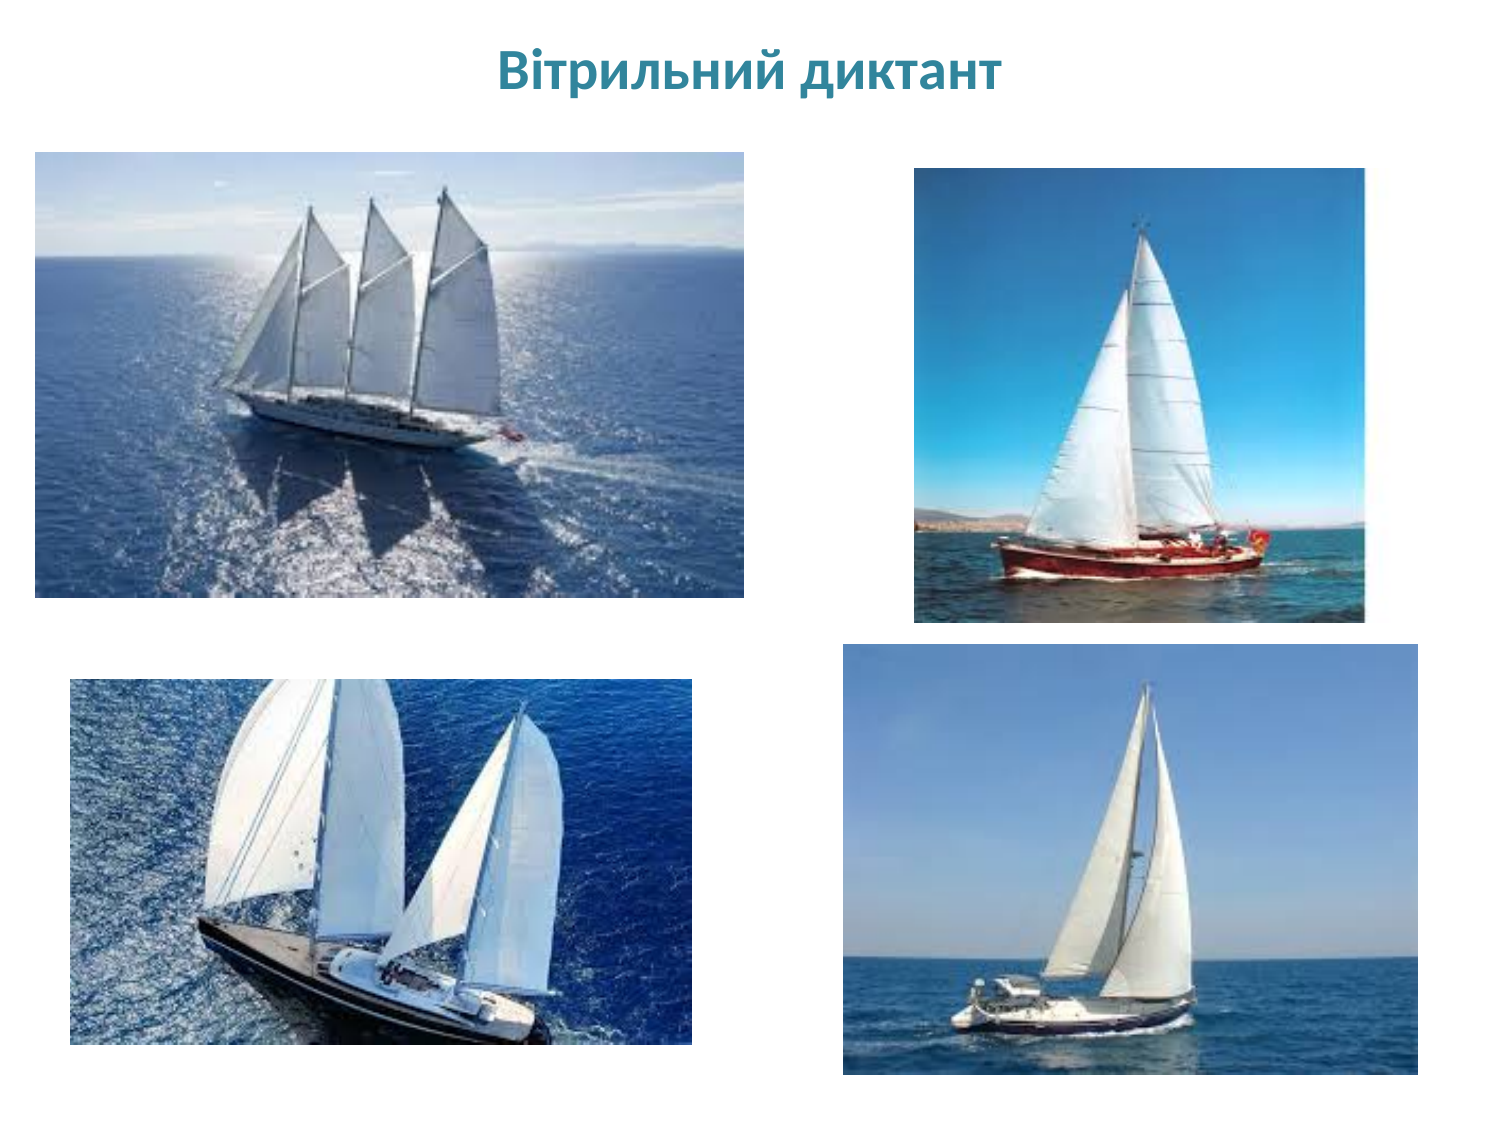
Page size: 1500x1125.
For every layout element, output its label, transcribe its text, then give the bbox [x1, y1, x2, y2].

picture [913, 168, 1395, 623]
text_box Вітрильний диктант [0, 23, 1500, 109]
picture [34, 152, 744, 598]
picture [70, 679, 692, 1045]
picture [843, 644, 1419, 1075]
